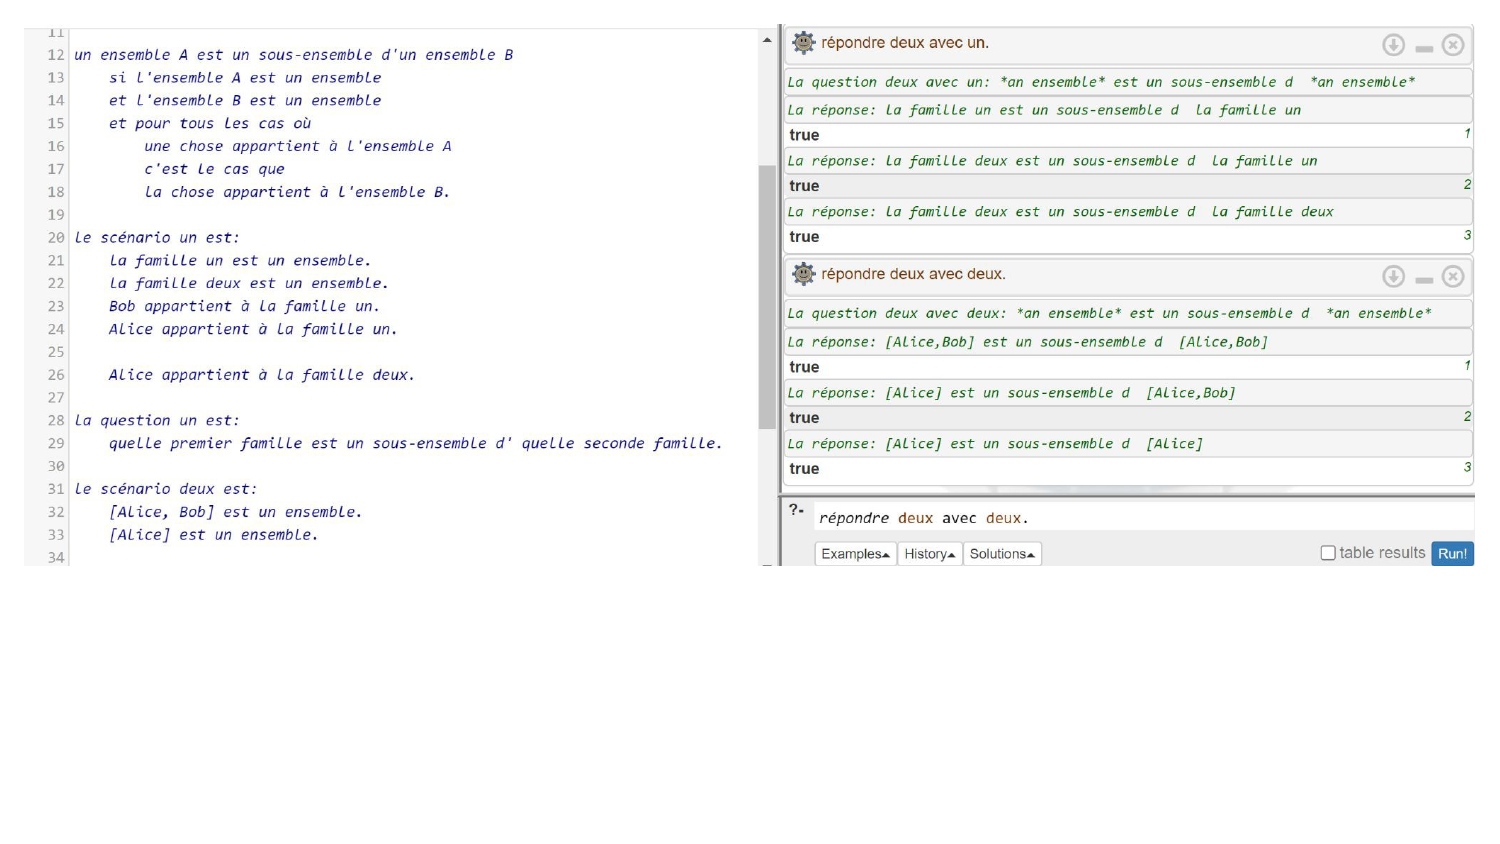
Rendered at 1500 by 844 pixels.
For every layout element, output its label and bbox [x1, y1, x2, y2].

picture [24, 24, 1476, 567]
